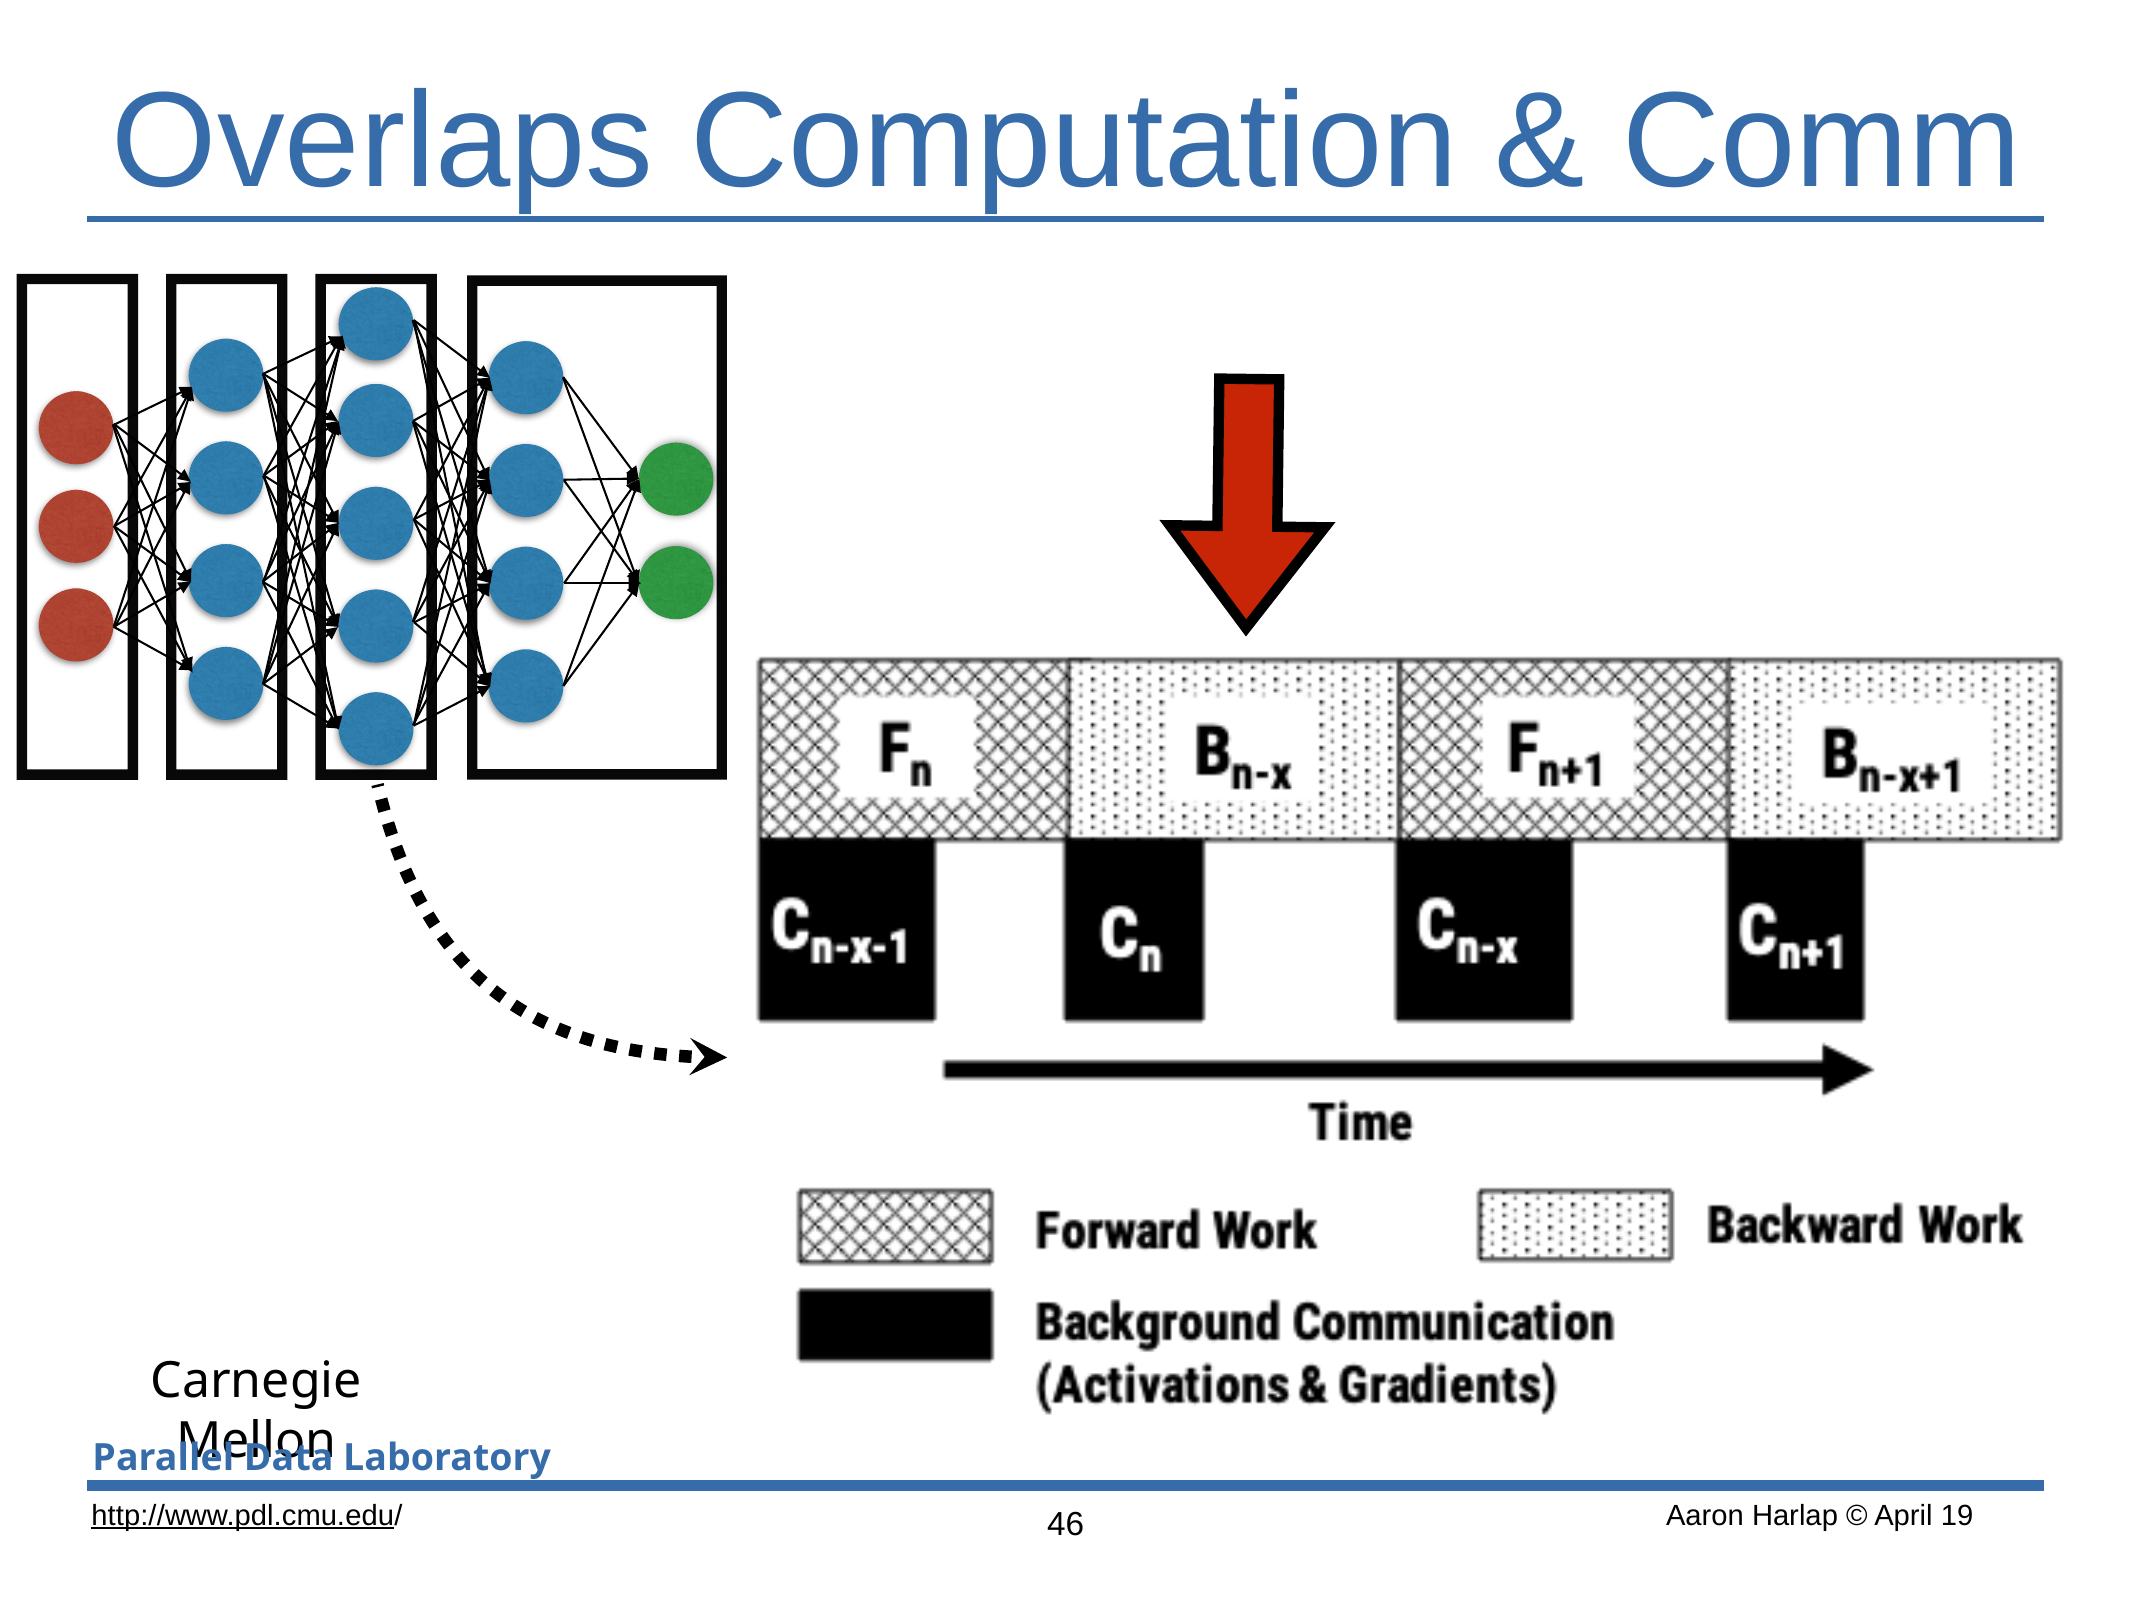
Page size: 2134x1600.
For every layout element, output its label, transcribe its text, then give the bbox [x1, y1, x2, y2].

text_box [21, 278, 723, 775]
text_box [377, 649, 2073, 1432]
text_box [1169, 378, 1325, 628]
title Overlaps Computation & Comm [3, 41, 2132, 224]
slide_number 46 [1037, 1493, 1094, 1548]
